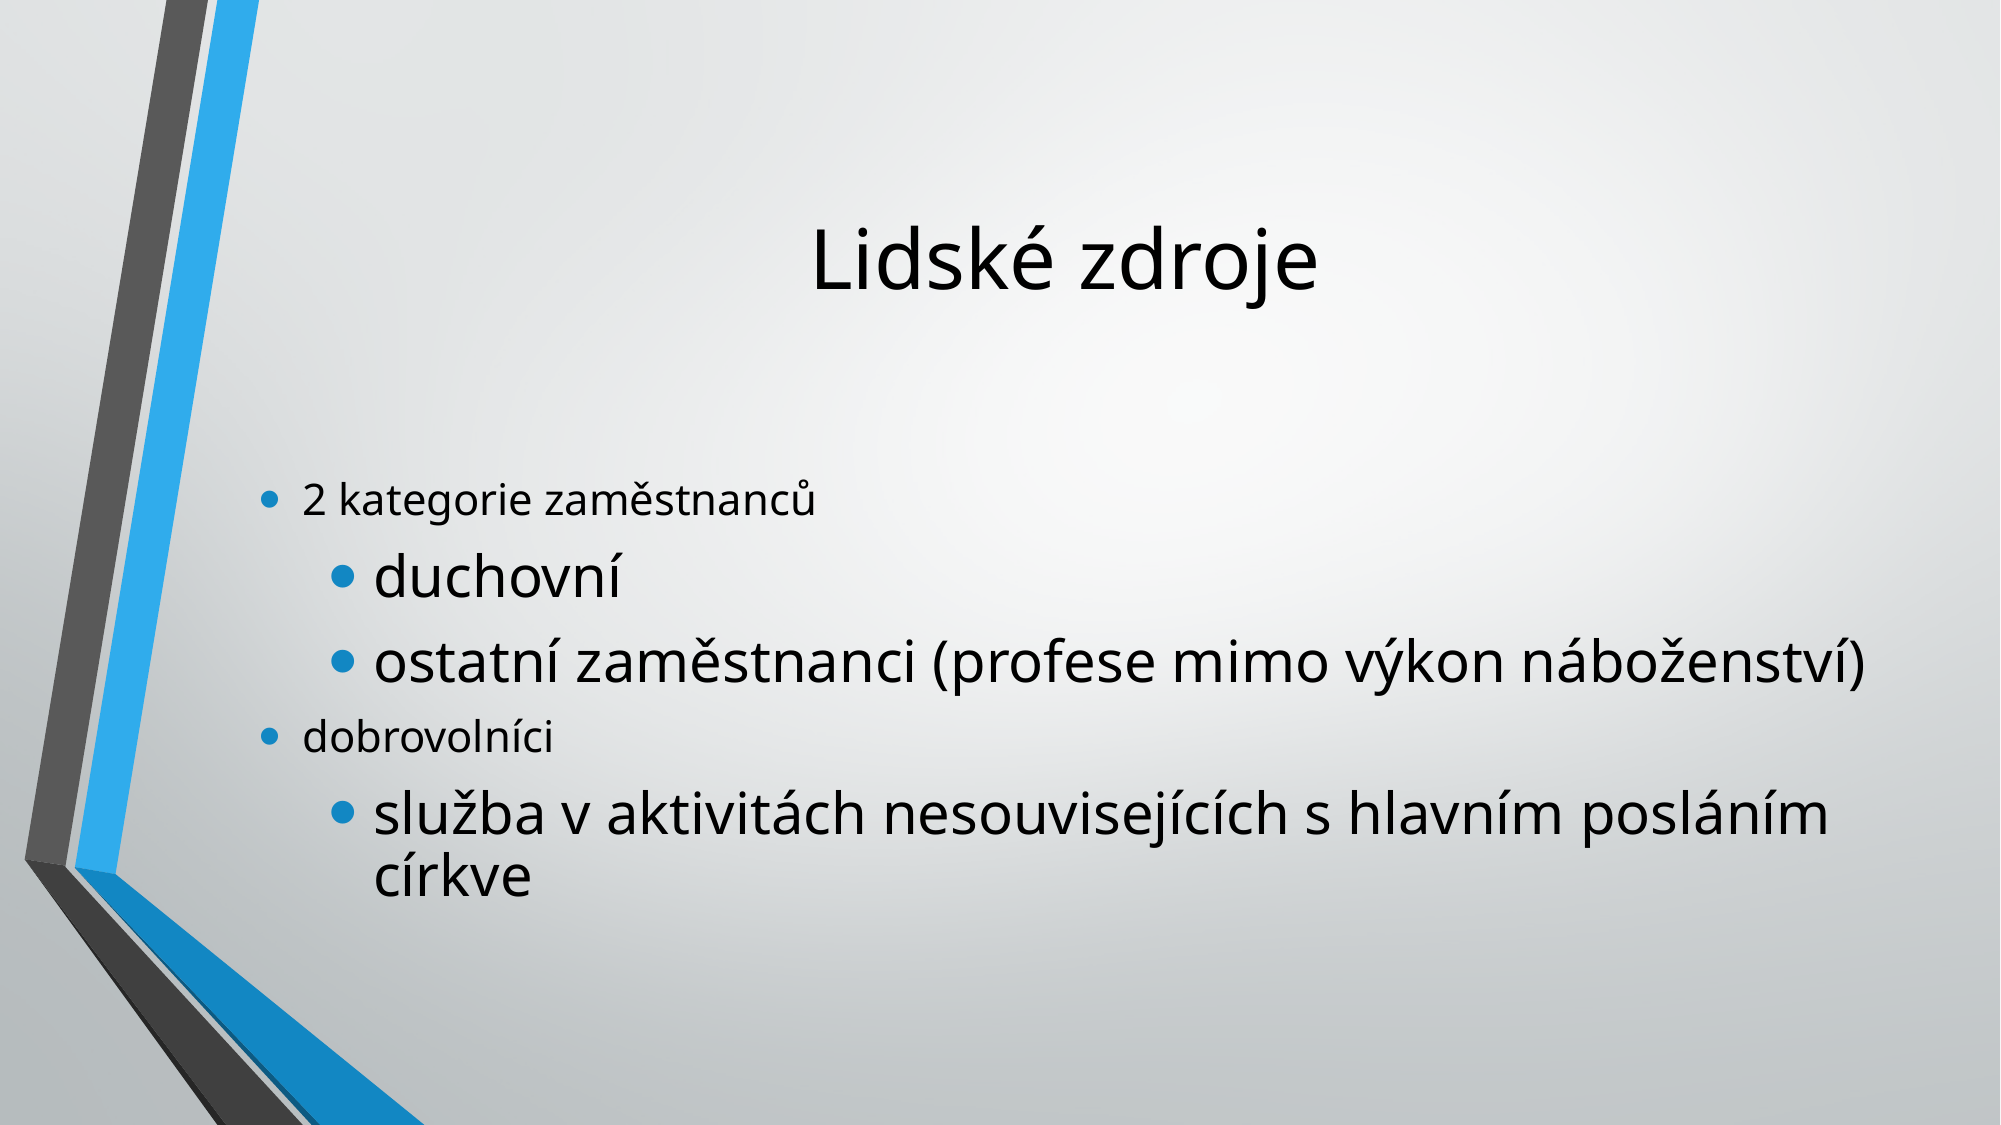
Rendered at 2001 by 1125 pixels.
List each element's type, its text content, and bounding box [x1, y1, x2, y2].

title Lidské zdroje [243, 112, 1887, 400]
list 2 kategorie zaměstnanců duchovní ostatní zaměstnanci (profese mimo výkon náboženství) dobrovolníci služba v aktivitách nesouvisejících s hlavním posláním církve [243, 437, 1887, 950]
